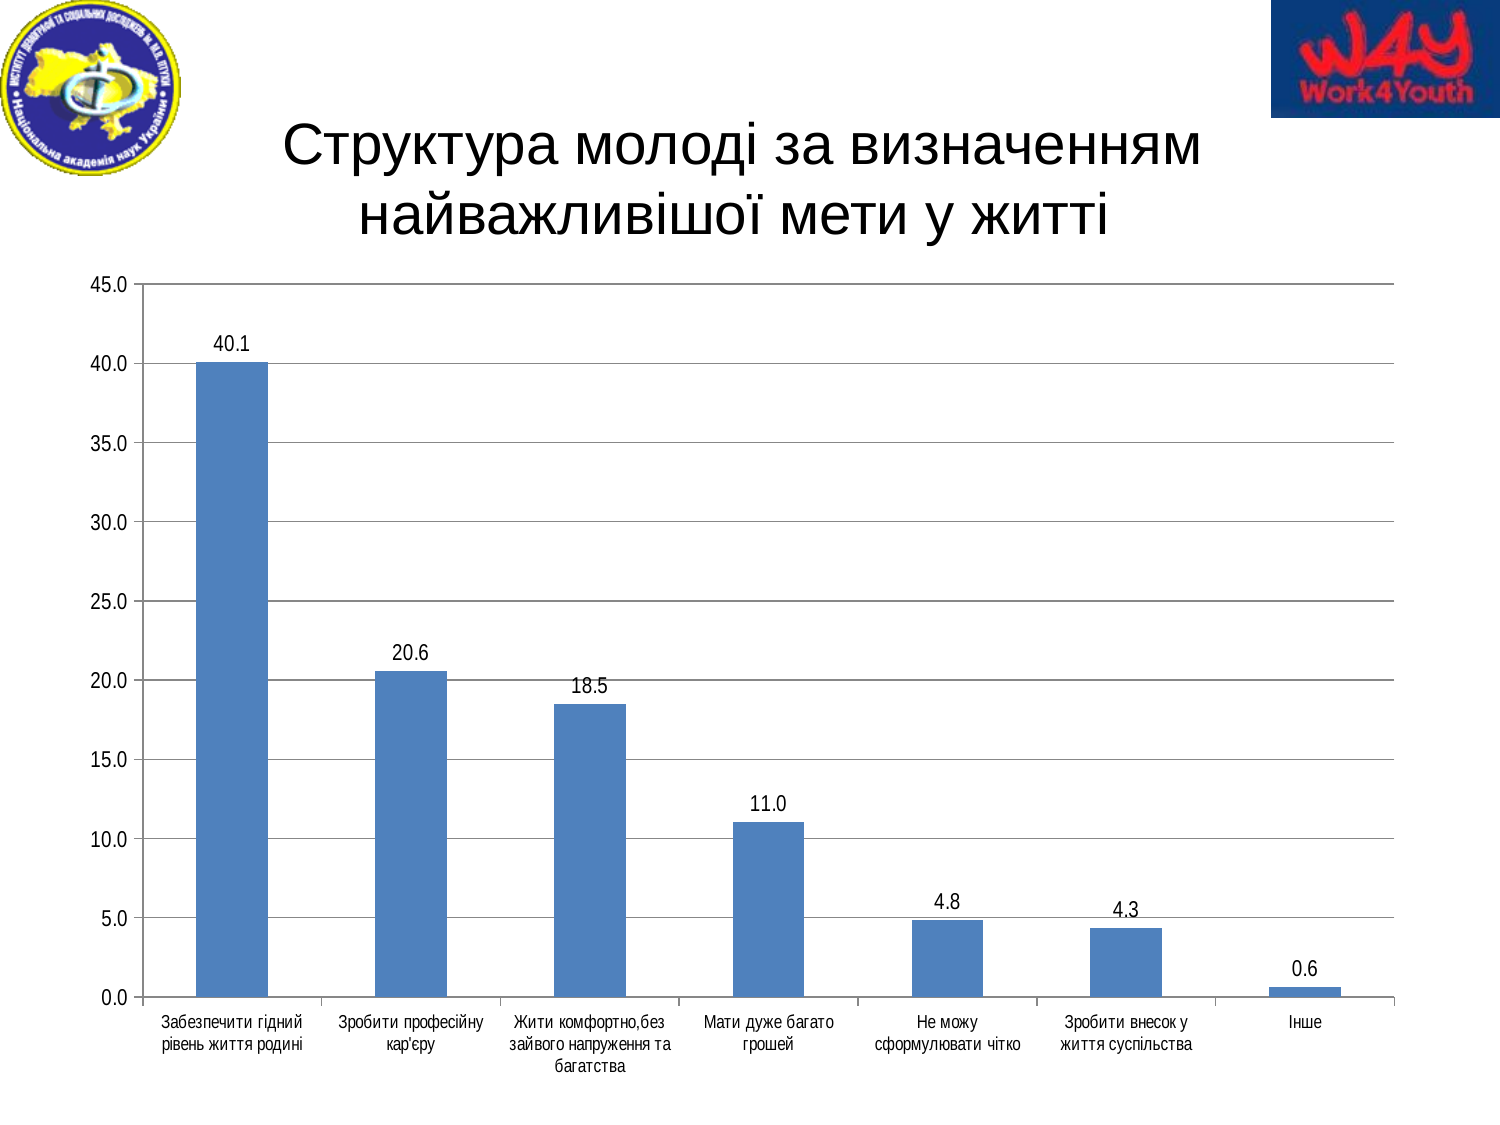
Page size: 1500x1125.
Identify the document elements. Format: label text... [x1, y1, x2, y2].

chart [62, 253, 1422, 1095]
picture [0, 0, 181, 177]
text_box Структура молоді за визначенням найважливішої мети у житті [177, 98, 1308, 252]
picture [1271, 0, 1500, 118]
